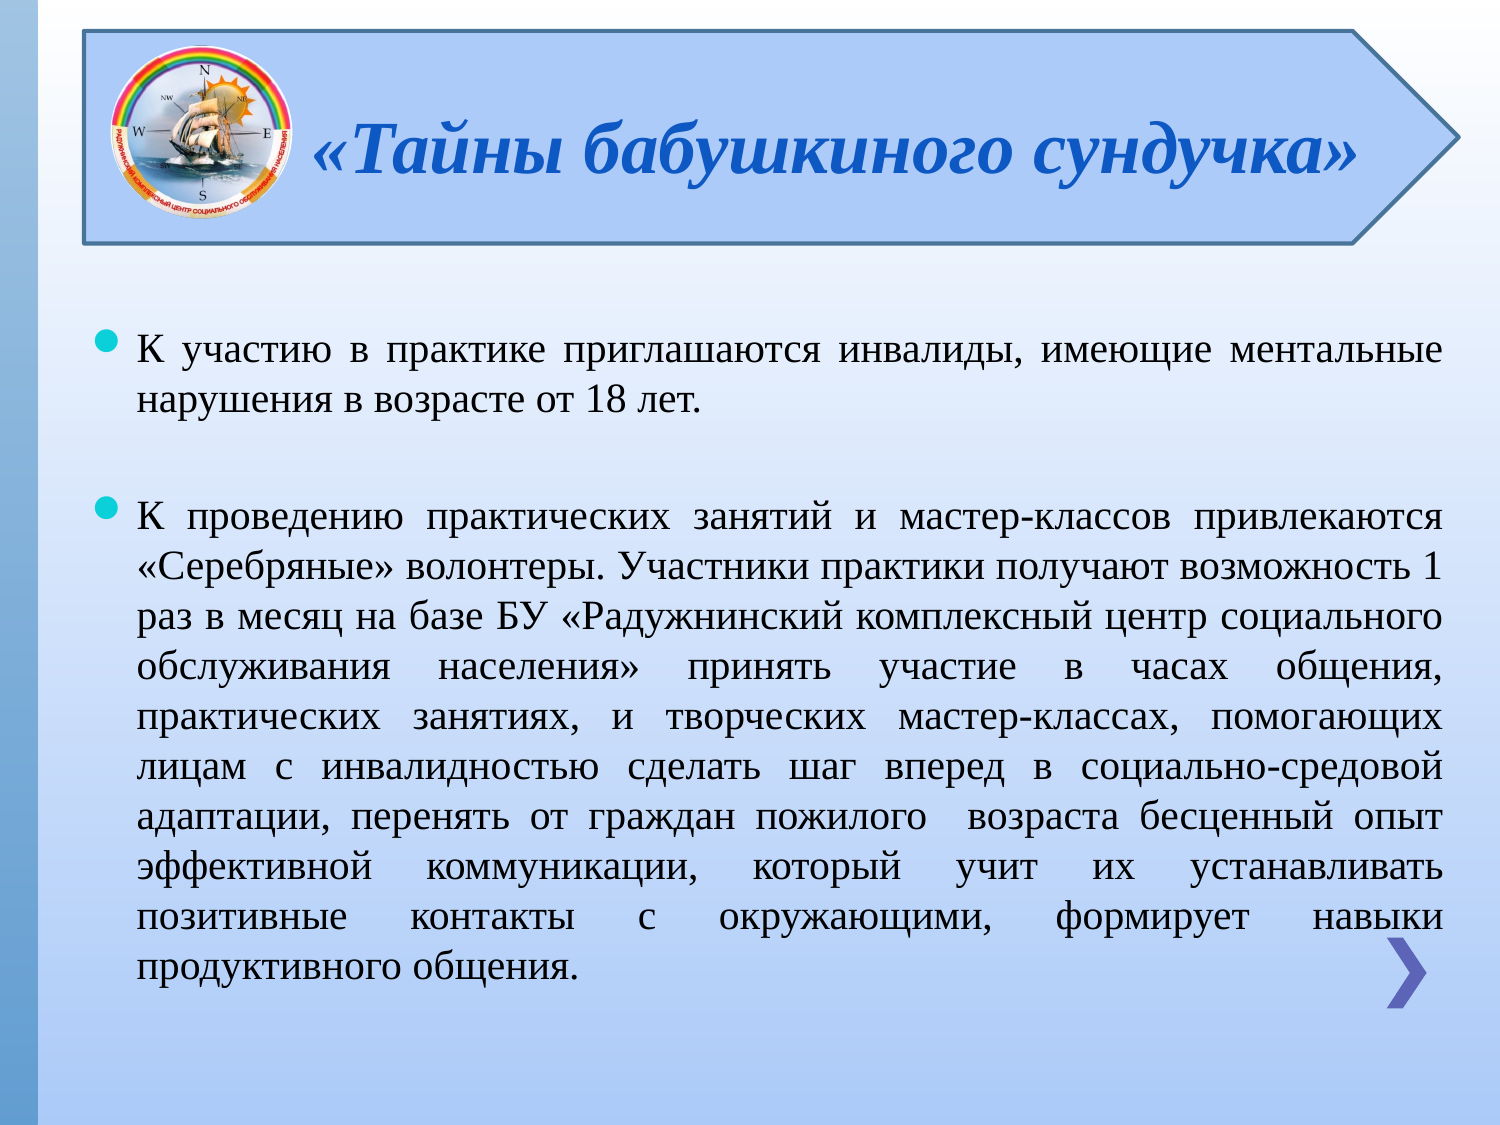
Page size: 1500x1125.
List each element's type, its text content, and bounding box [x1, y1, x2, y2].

text_box «Тайны бабушкиного сундучка» [81, 28, 1461, 246]
picture [110, 45, 293, 219]
list К участию в практике приглашаются инвалиды, имеющие ментальные нарушения в возрасте от 18 лет. К проведению практических занятий и мастер-классов привлекаются «Серебряные» волонтеры. Участники практики получают возможность 1 раз в месяц на базе БУ «Радужнинский комплексный центр социального обслуживания населения» принять участие в часах общения, практических занятиях, и творческих мастер-классах, помогающих лицам с инвалидностью сделать шаг вперед в социально-средовой адаптации, перенять от граждан пожилого возраста бесценный опыт эффективной коммуникации, который учит их устанавливать позитивные контакты с окружающими, формирует навыки продуктивного общения. [76, 255, 1459, 1125]
